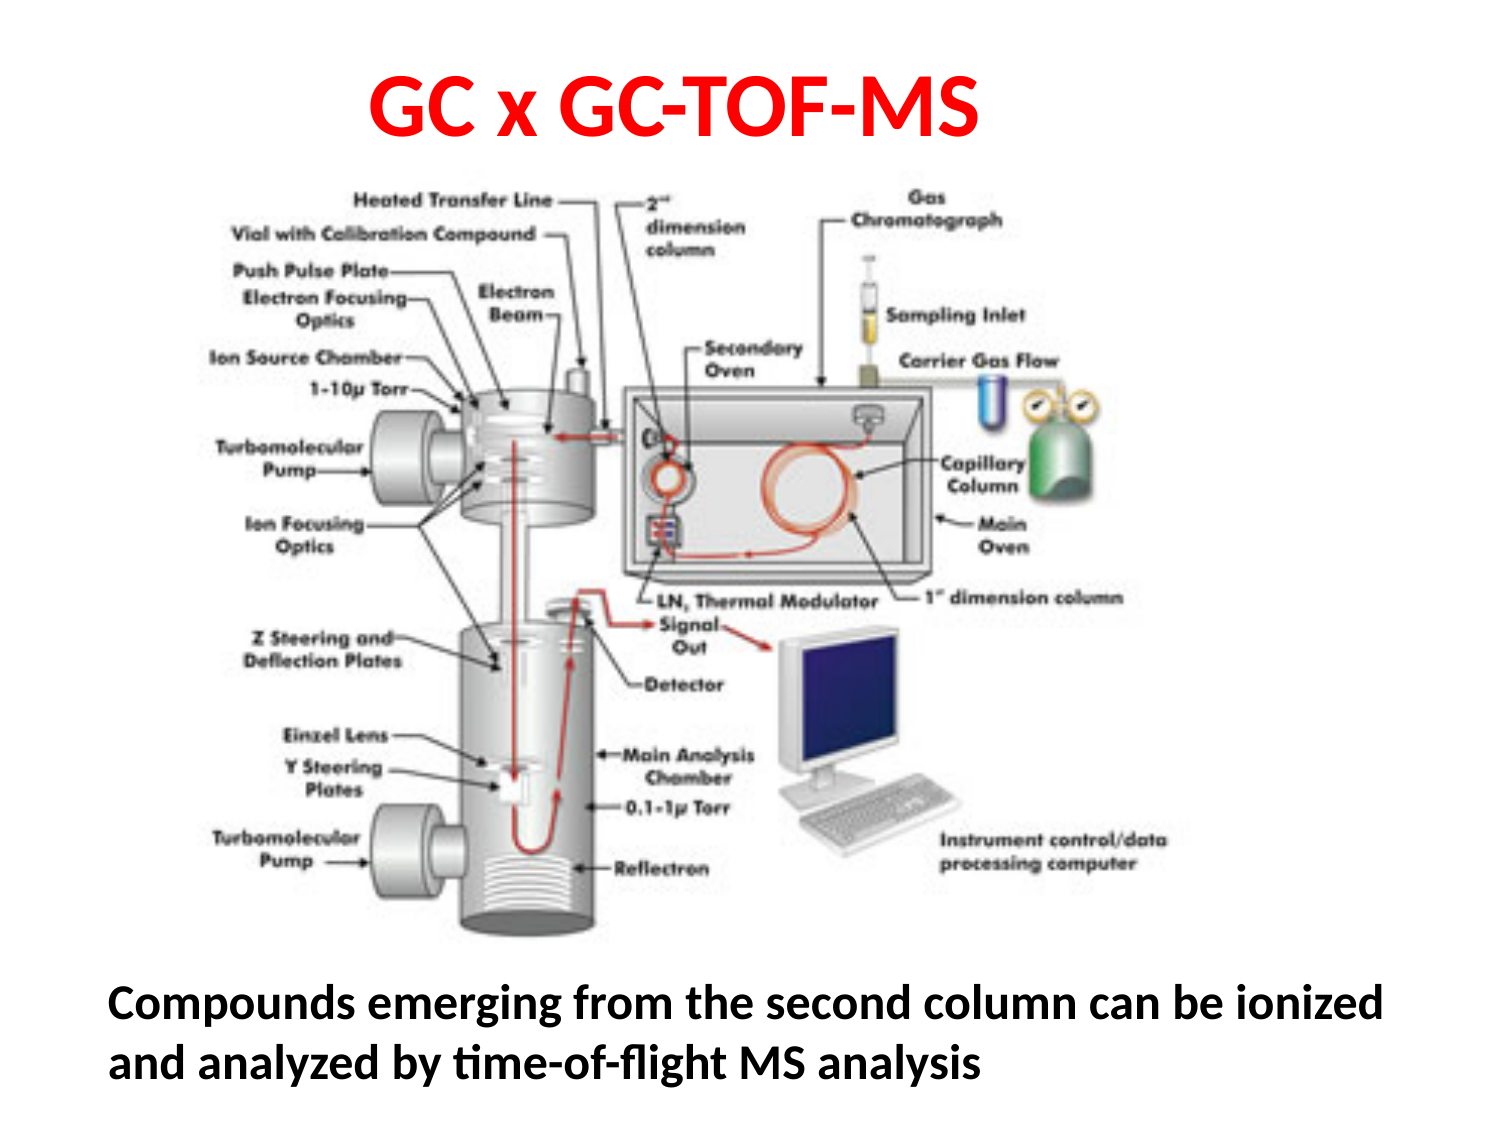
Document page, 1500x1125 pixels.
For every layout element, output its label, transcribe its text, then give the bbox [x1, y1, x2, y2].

text_box GC x GC-TOF-MS [0, 5, 1350, 194]
picture [173, 168, 1203, 978]
text_box Compounds emerging from the second column can be ionized and analyzed by time-of-flight MS analysis [93, 961, 1410, 1097]
